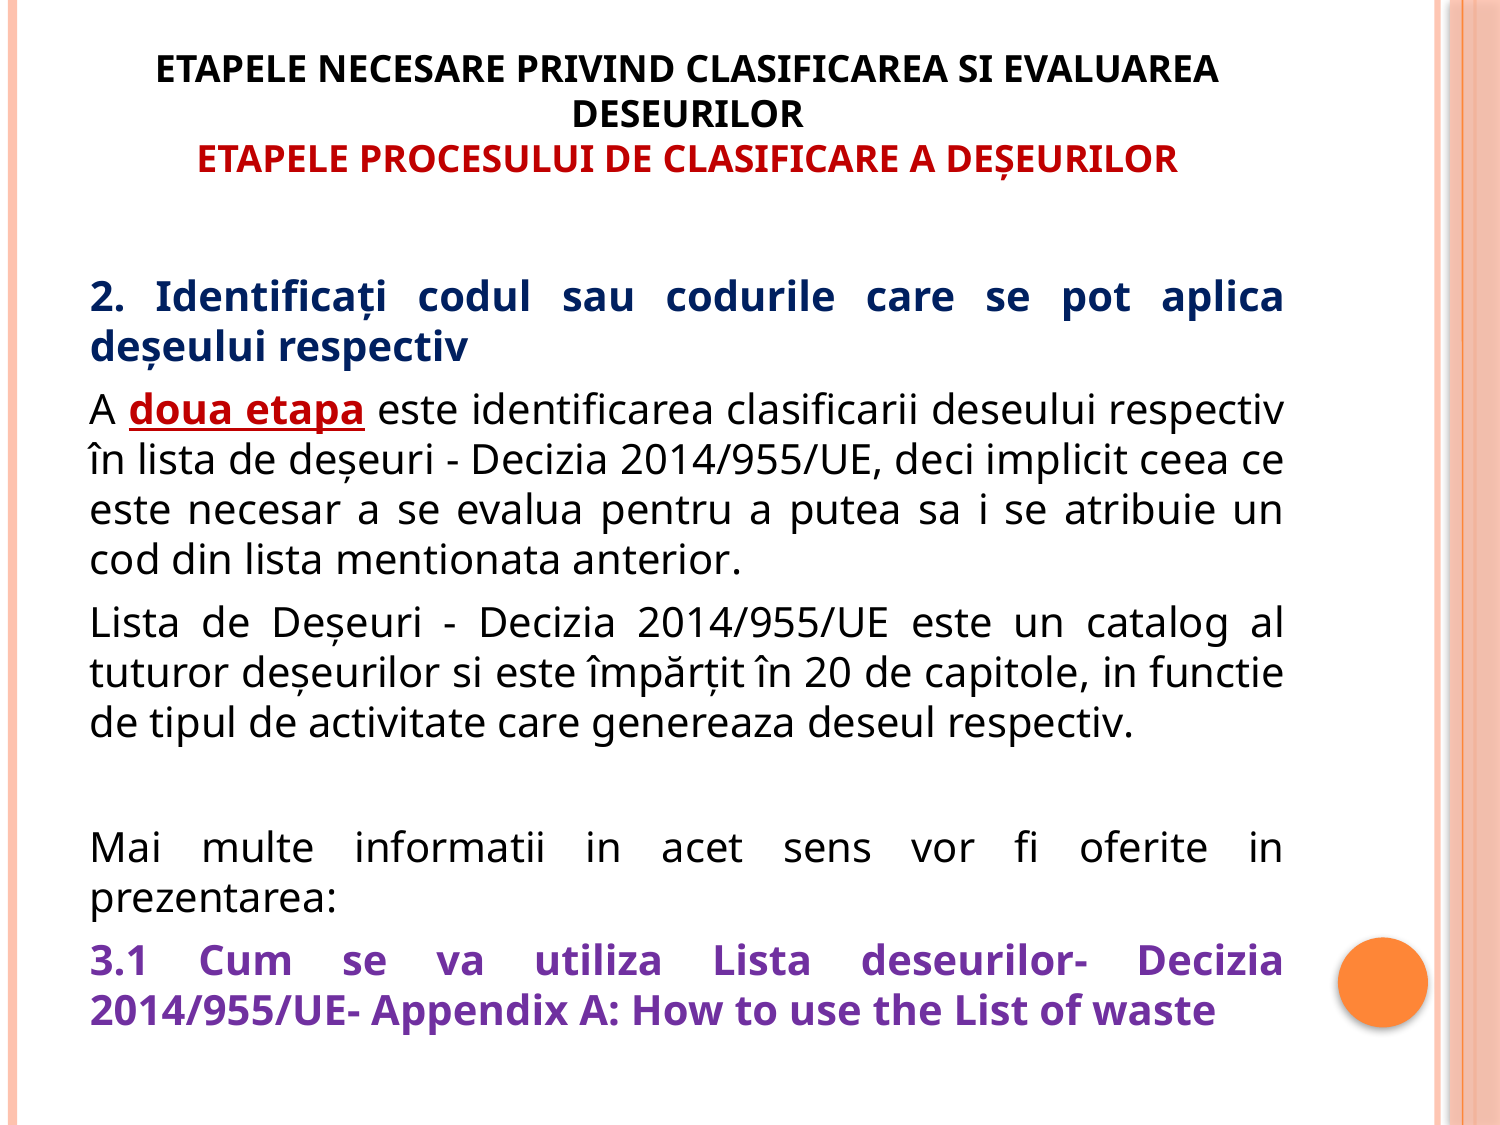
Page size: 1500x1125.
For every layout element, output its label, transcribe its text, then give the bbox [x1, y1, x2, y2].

title Etapele necesare privind clasificarea si evaluarea deseurilor Etapele procesului de clasificare a deșeurilor [75, 45, 1300, 233]
list 2. Identificați codul sau codurile care se pot aplica deșeului respectiv A doua etapa este identificarea clasificarii deseului respectiv în lista de deșeuri - Decizia 2014/955/UE, deci implicit ceea ce este necesar a se evalua pentru a putea sa i se atribuie un cod din lista mentionata anterior. Lista de Deșeuri - Decizia 2014/955/UE este un catalog al tuturor deșeurilor si este împărțit în 20 de capitole, in functie de tipul de activitate care genereaza deseul respectiv. Mai multe informatii in acet sens vor fi oferite in prezentarea: 3.1 Cum se va utiliza Lista deseurilor- Decizia 2014/955/UE- Appendix A: How to use the List of waste [75, 262, 1300, 1062]
